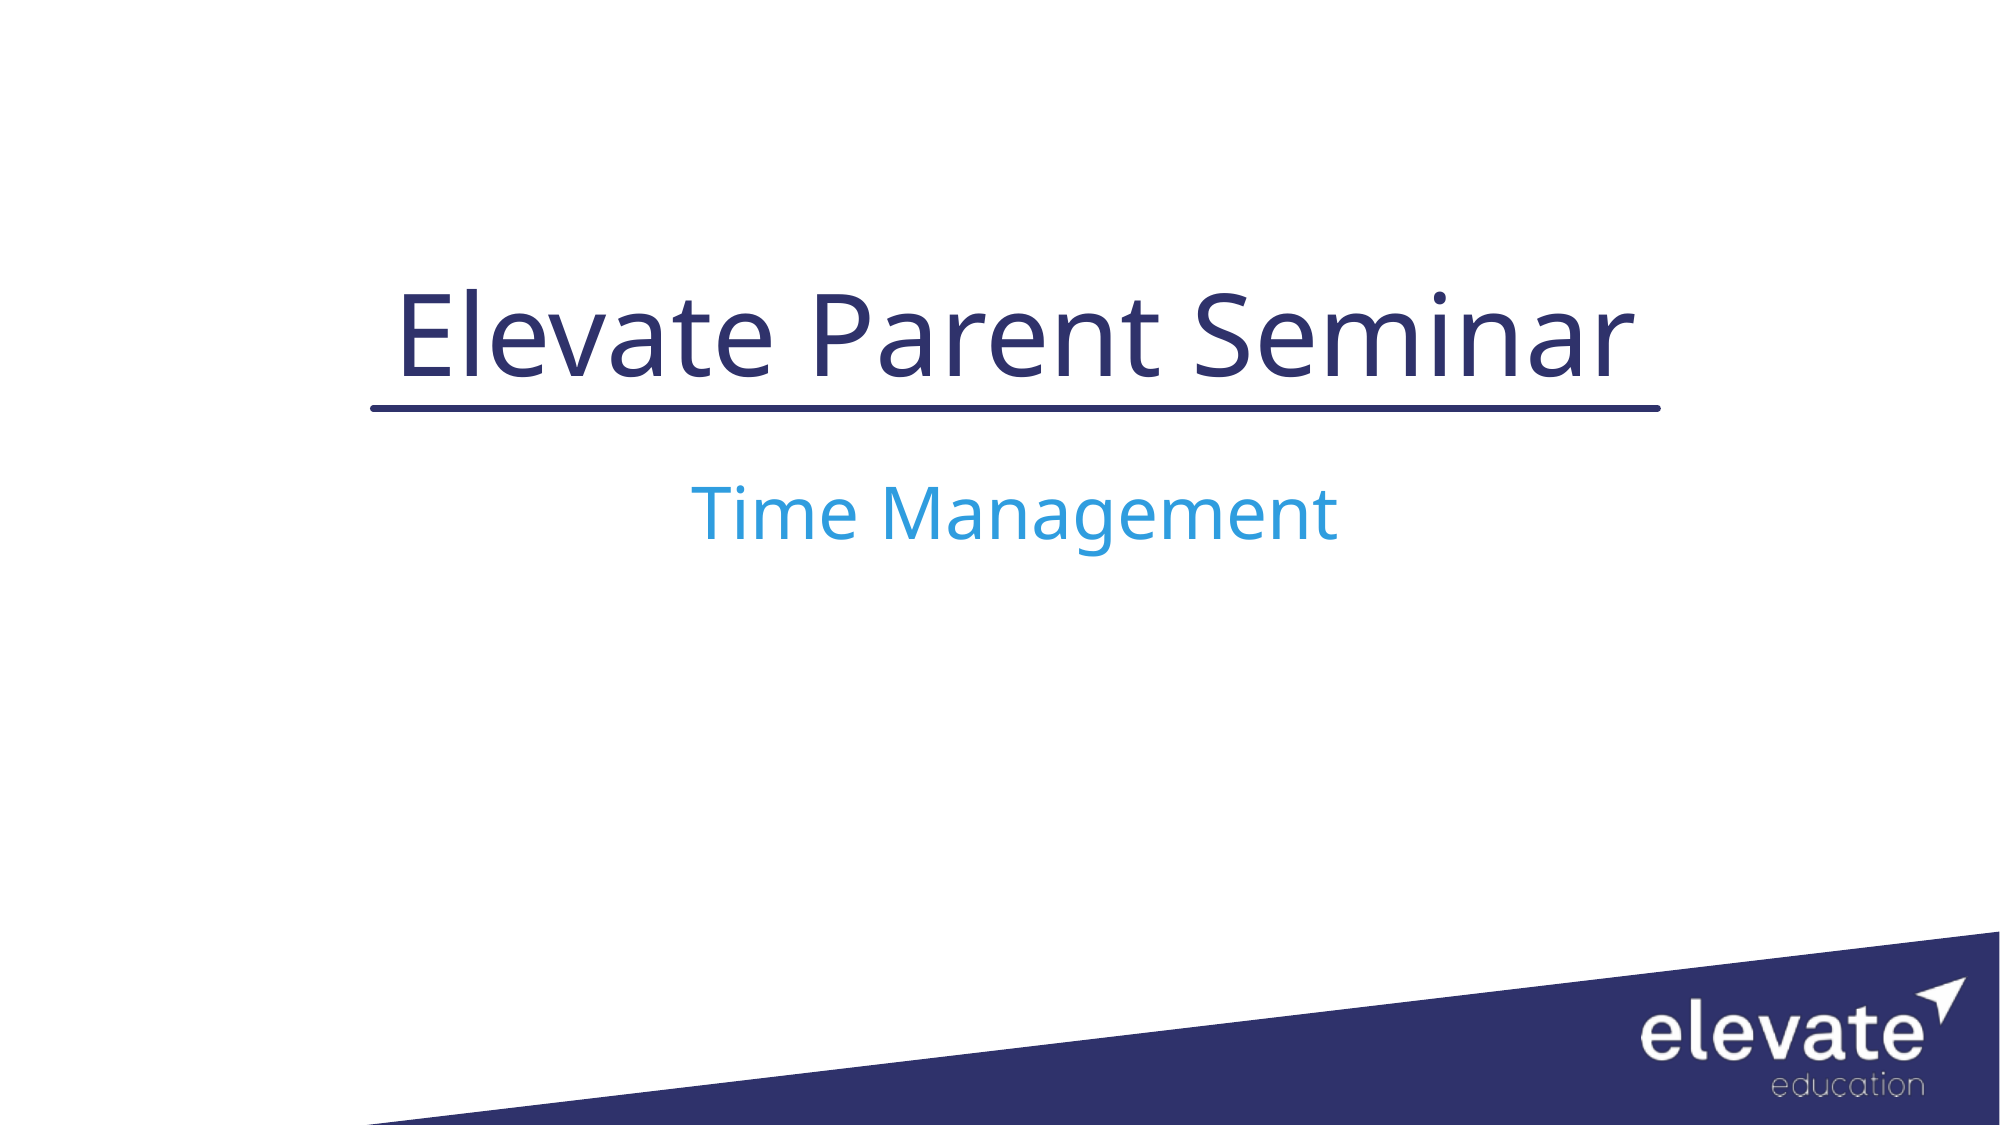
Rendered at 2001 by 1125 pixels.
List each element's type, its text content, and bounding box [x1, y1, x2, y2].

text_box Elevate Parent Seminar [378, 254, 1653, 405]
picture [1641, 976, 1968, 1097]
text_box [357, 930, 2000, 1125]
text_box Time Management [676, 458, 1355, 562]
